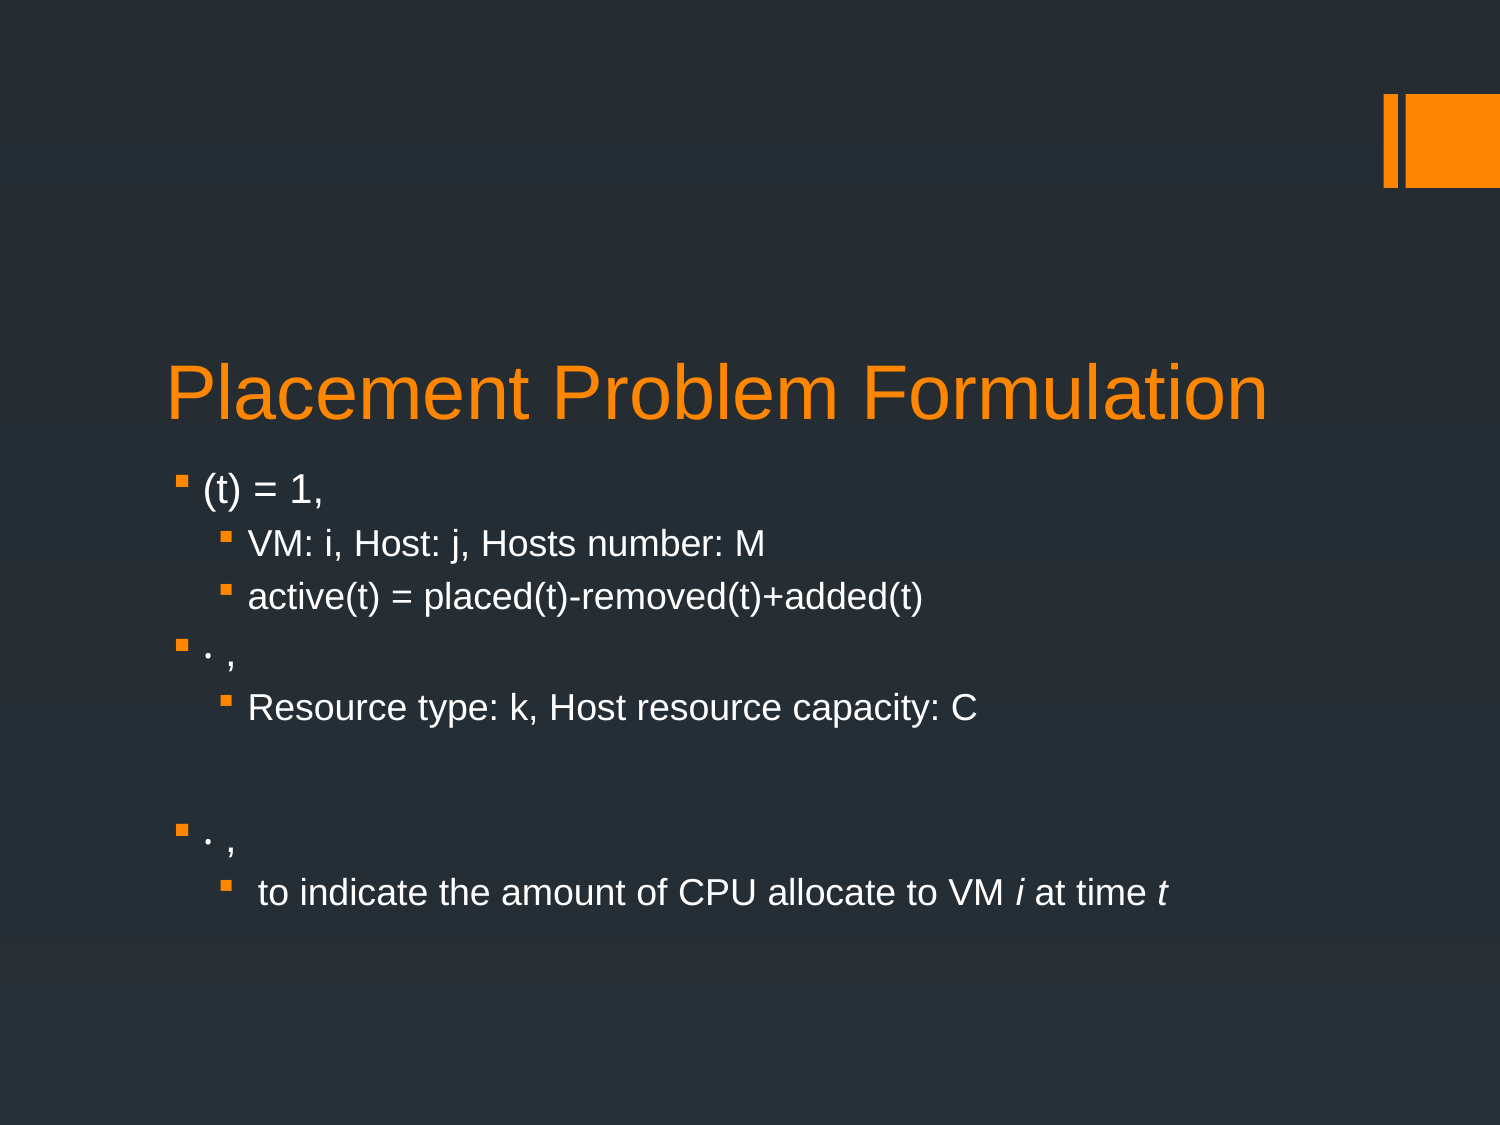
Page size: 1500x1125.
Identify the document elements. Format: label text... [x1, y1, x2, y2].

title Placement Problem Formulation [150, 253, 1350, 443]
